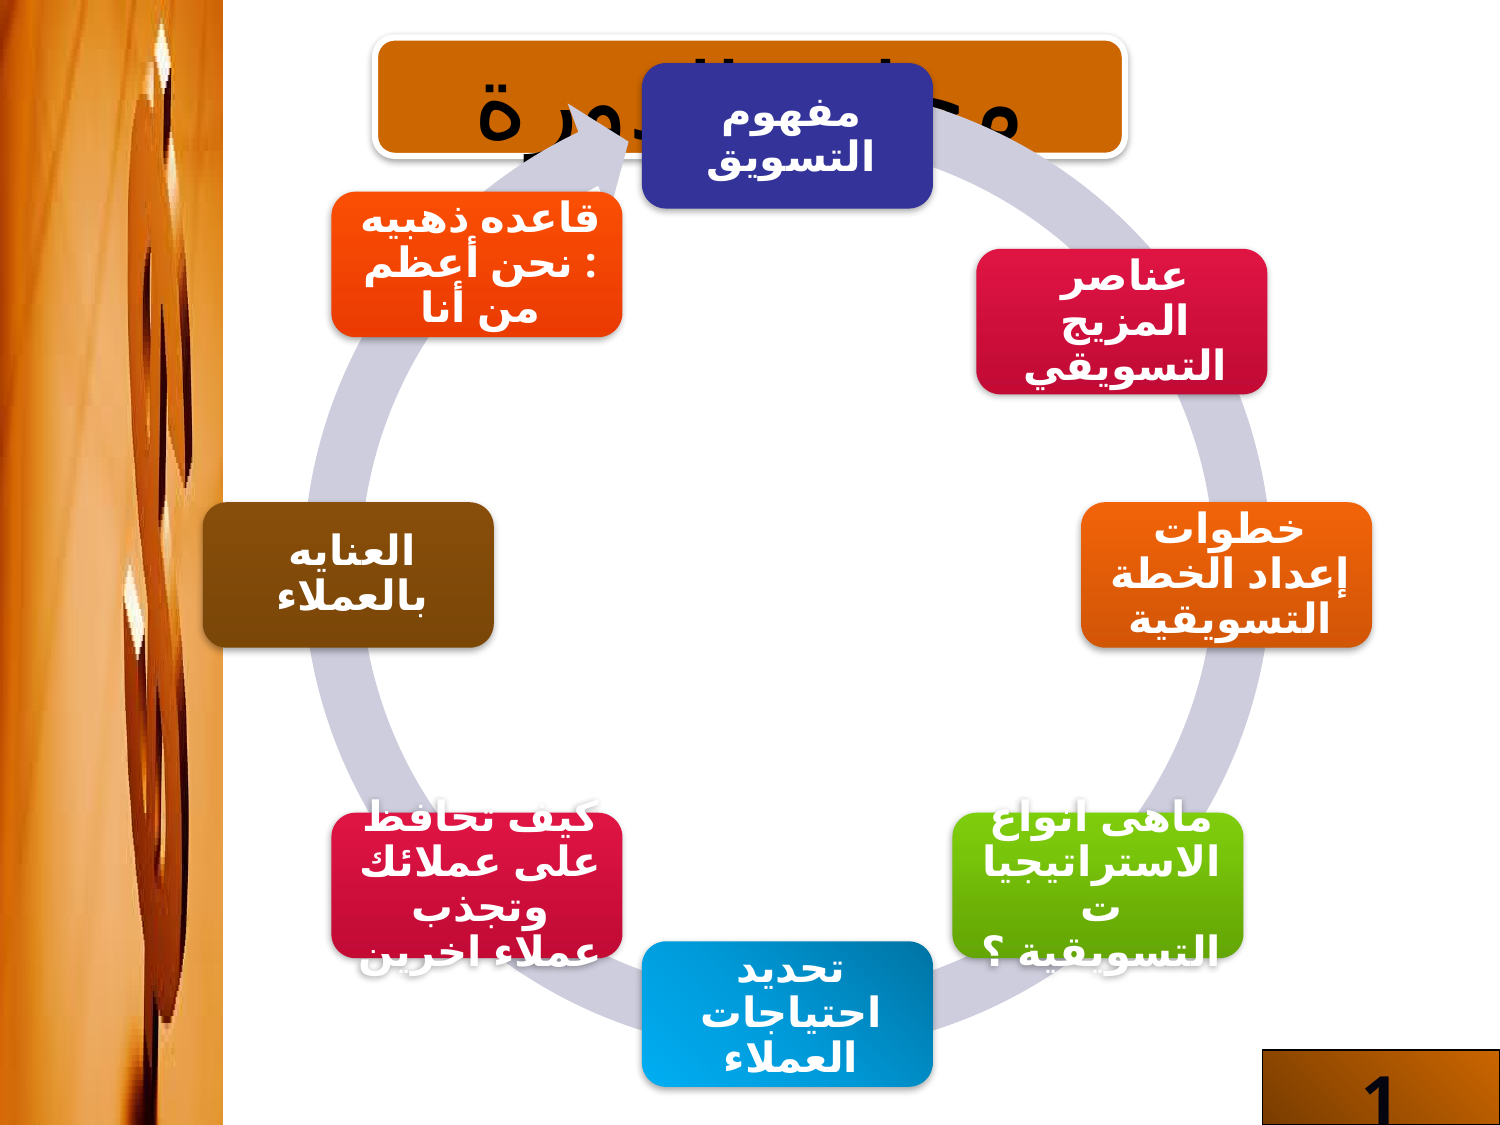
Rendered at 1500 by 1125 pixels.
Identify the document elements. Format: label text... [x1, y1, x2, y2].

text_box 1 [1262, 1049, 1500, 1125]
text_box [174, 62, 1401, 1088]
picture [0, 0, 223, 1125]
text_box محاور الدورة [371, 34, 1129, 60]
